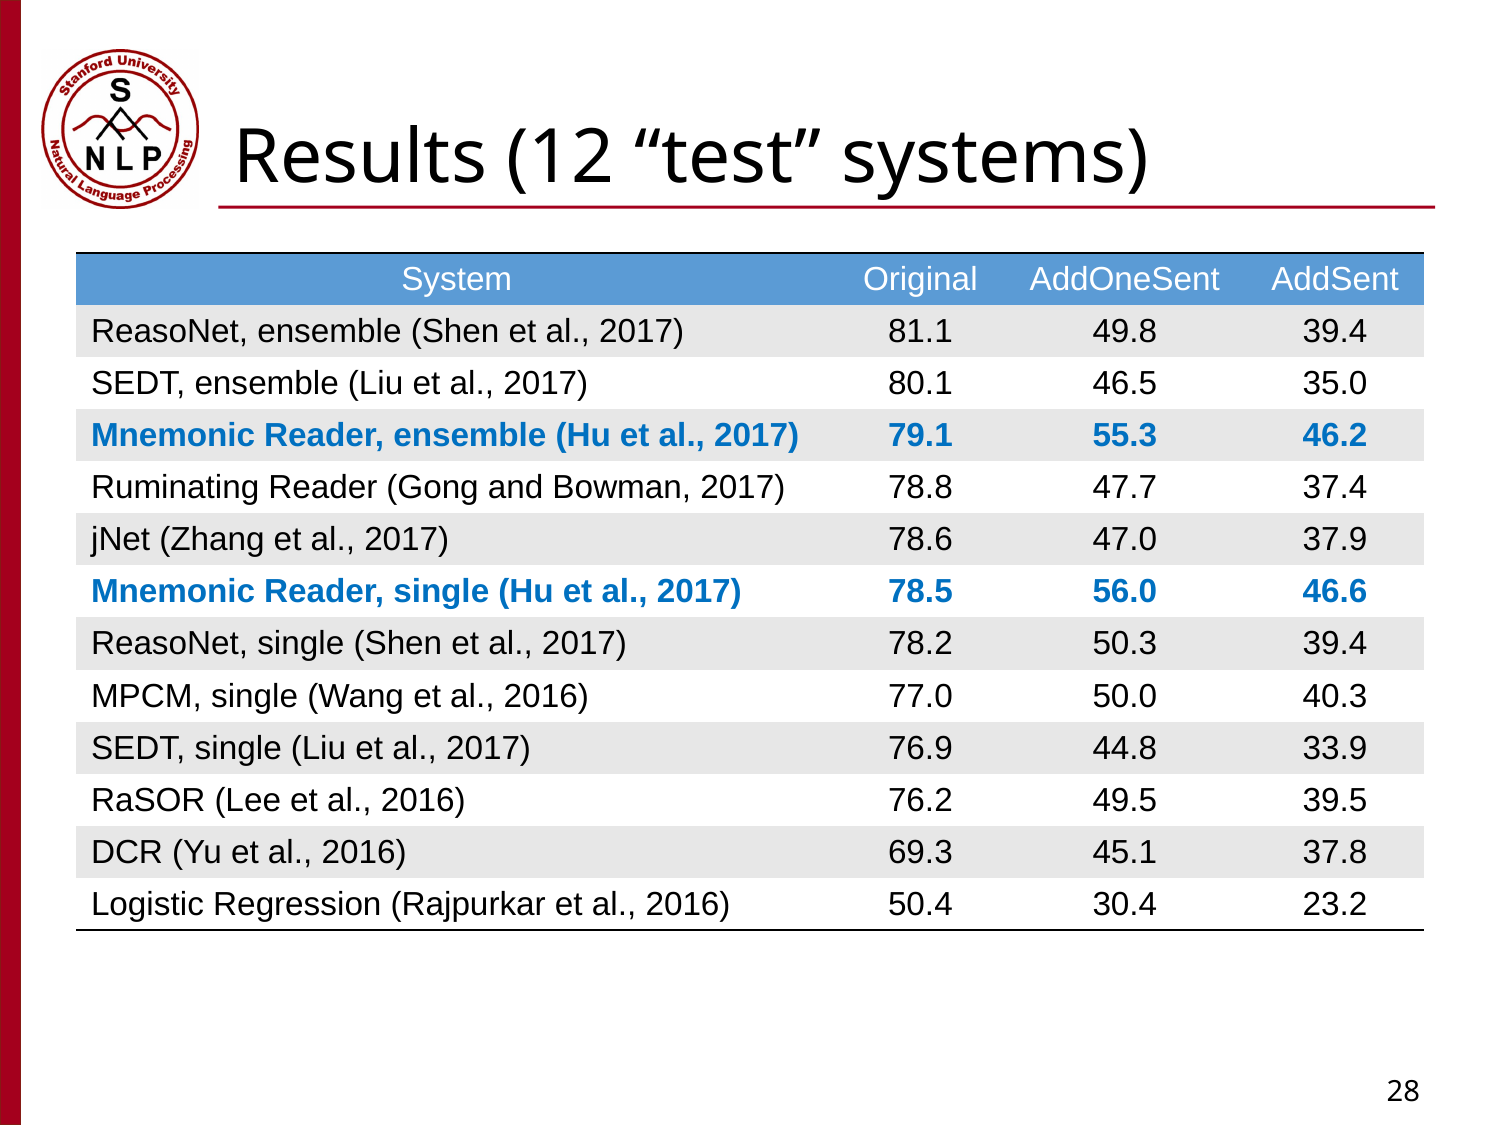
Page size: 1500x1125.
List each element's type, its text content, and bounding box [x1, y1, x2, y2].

table_cell 76.9 [838, 722, 1003, 774]
table_cell 46.2 [1246, 409, 1424, 461]
table_cell RaSOR (Lee et al., 2016) [76, 774, 838, 826]
table_cell 23.2 [1246, 878, 1424, 929]
table_cell 40.3 [1246, 670, 1424, 722]
table_cell ReasoNet, single (Shen et al., 2017) [76, 617, 838, 670]
table_cell 35.0 [1246, 357, 1424, 409]
table_cell 47.0 [1003, 513, 1246, 565]
table_cell 47.7 [1003, 461, 1246, 513]
table_cell 49.5 [1003, 774, 1246, 826]
table_cell 37.4 [1246, 461, 1424, 513]
table_cell SEDT, ensemble (Liu et al., 2017) [76, 357, 838, 409]
table_cell Ruminating Reader (Gong and Bowman, 2017) [76, 461, 838, 513]
table_cell 37.8 [1246, 826, 1424, 878]
table_cell 39.4 [1246, 617, 1424, 670]
table_cell 46.6 [1246, 565, 1424, 617]
table_cell MPCM, single (Wang et al., 2016) [76, 670, 838, 722]
table_cell 49.8 [1003, 305, 1246, 357]
slide_number 28 [1122, 1054, 1436, 1125]
table_cell Mnemonic Reader, ensemble (Hu et al., 2017) [76, 409, 838, 461]
table_cell DCR (Yu et al., 2016) [76, 826, 838, 878]
table_cell Logistic Regression (Rajpurkar et al., 2016) [76, 878, 838, 929]
table_header AddSent [1246, 254, 1424, 305]
table_cell ReasoNet, ensemble (Shen et al., 2017) [76, 305, 838, 357]
table_cell 37.9 [1246, 513, 1424, 565]
table_cell 50.4 [838, 878, 1003, 929]
table_header System [76, 254, 838, 305]
table_cell 33.9 [1246, 722, 1424, 774]
table_header Original [838, 254, 1003, 305]
table_cell 44.8 [1003, 722, 1246, 774]
title Results (12 “test” systems) [218, 42, 1436, 206]
table_header AddOneSent [1003, 254, 1246, 305]
table_cell 78.2 [838, 617, 1003, 670]
table_cell 50.3 [1003, 617, 1246, 670]
table_cell jNet (Zhang et al., 2017) [76, 513, 838, 565]
table_cell SEDT, single (Liu et al., 2017) [76, 722, 838, 774]
table_cell 78.6 [838, 513, 1003, 565]
table_cell 76.2 [838, 774, 1003, 826]
table_cell 77.0 [838, 670, 1003, 722]
table_cell 78.5 [838, 565, 1003, 617]
table_cell 55.3 [1003, 409, 1246, 461]
table_cell 46.5 [1003, 357, 1246, 409]
table_cell 39.5 [1246, 774, 1424, 826]
table_cell Mnemonic Reader, single (Hu et al., 2017) [76, 565, 838, 617]
picture [41, 49, 199, 209]
table_cell 78.8 [838, 461, 1003, 513]
table_cell 79.1 [838, 409, 1003, 461]
table_cell 45.1 [1003, 826, 1246, 878]
table_cell 30.4 [1003, 878, 1246, 929]
table_cell 80.1 [838, 357, 1003, 409]
table_cell 50.0 [1003, 670, 1246, 722]
table_cell 56.0 [1003, 565, 1246, 617]
table_cell 81.1 [838, 305, 1003, 357]
table_cell 39.4 [1246, 305, 1424, 357]
table_cell 69.3 [838, 826, 1003, 878]
